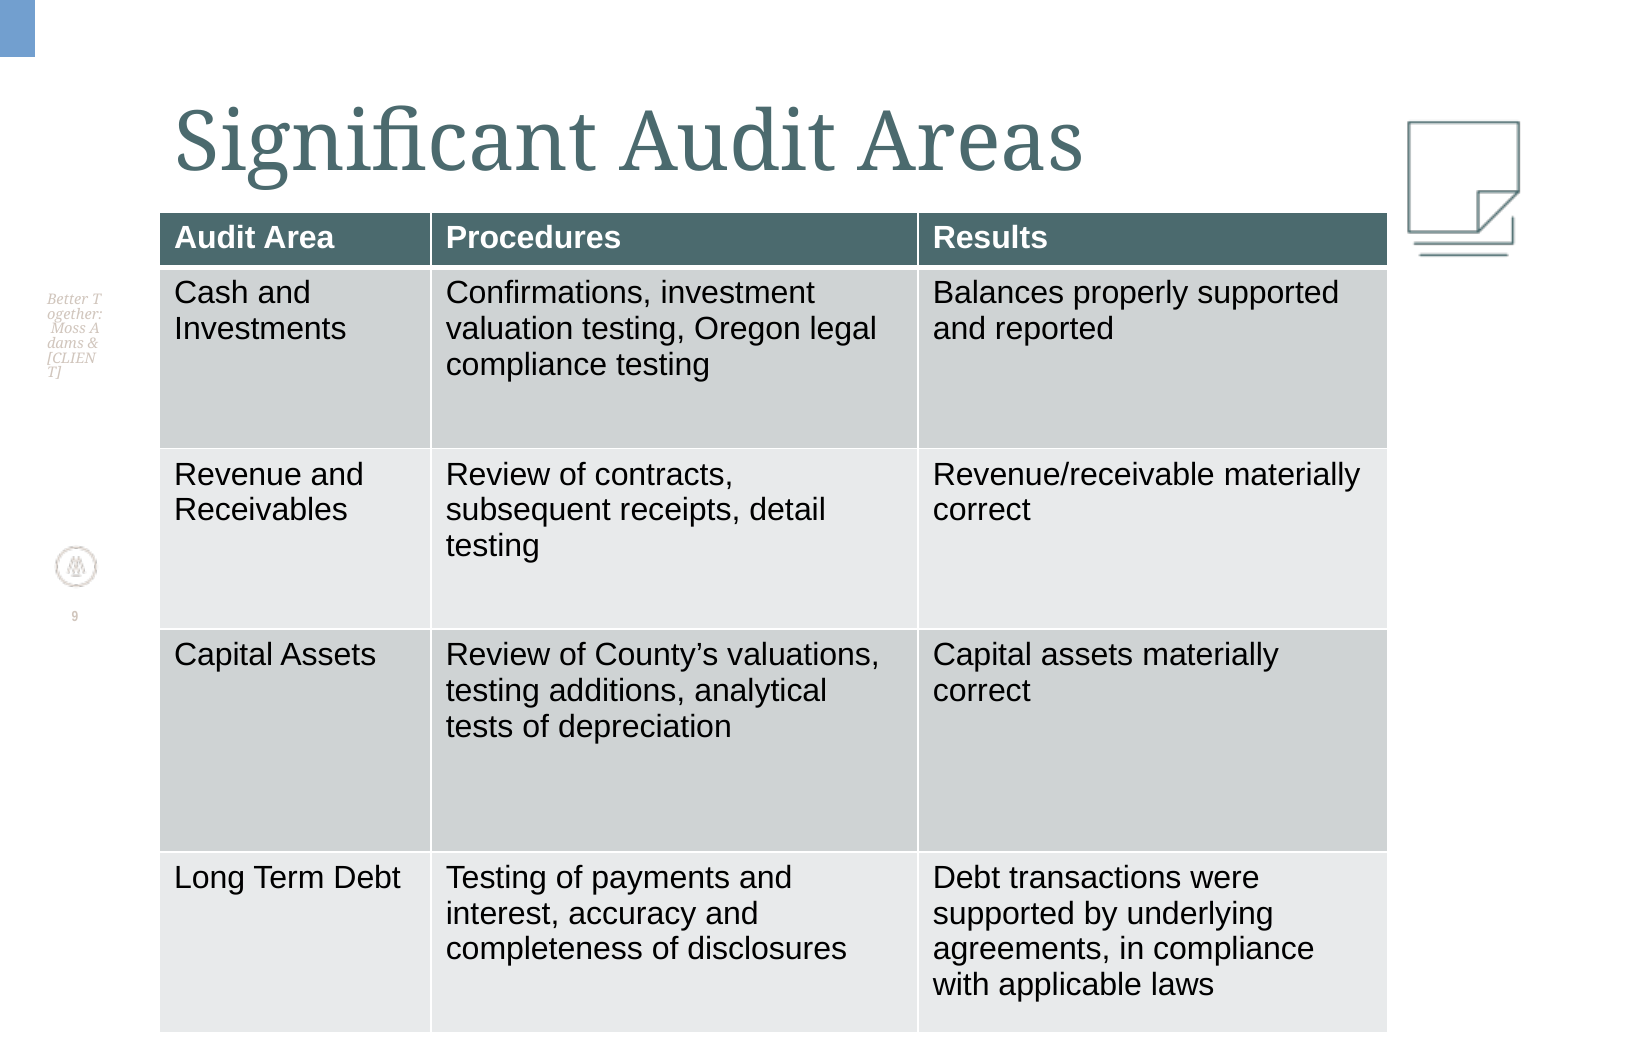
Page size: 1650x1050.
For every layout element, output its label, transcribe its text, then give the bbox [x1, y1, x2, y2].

title Significant Audit Areas [174, 74, 1538, 188]
table_header Procedures [432, 213, 917, 265]
table_cell Long Term Debt [160, 853, 430, 1032]
table_header Results [919, 213, 1387, 265]
table_cell Review of County’s valuations, testing additions, analytical tests of depreciation [432, 630, 917, 851]
table_header Audit Area [160, 213, 430, 265]
table_cell Capital Assets [160, 630, 430, 851]
table_cell Balances properly supported and reported [919, 270, 1387, 448]
picture [1387, 112, 1538, 263]
footer Better Together: Moss Adams & [CLIENT] [47, 74, 103, 525]
table_cell Revenue and Receivables [160, 449, 430, 628]
table_cell Revenue/receivable materially correct [919, 449, 1387, 628]
table_cell Cash and Investments [160, 270, 430, 448]
table_cell Confirmations, investment valuation testing, Oregon legal compliance testing [432, 270, 917, 448]
table_cell Debt transactions were supported by underlying agreements, in compliance with applicable laws [919, 853, 1387, 1032]
table_cell Review of contracts, subsequent receipts, detail testing [432, 449, 917, 628]
table_cell Testing of payments and interest, accuracy and completeness of disclosures [432, 853, 917, 1032]
table_cell Capital assets materially correct [919, 630, 1387, 851]
slide_number 9 [47, 606, 103, 664]
